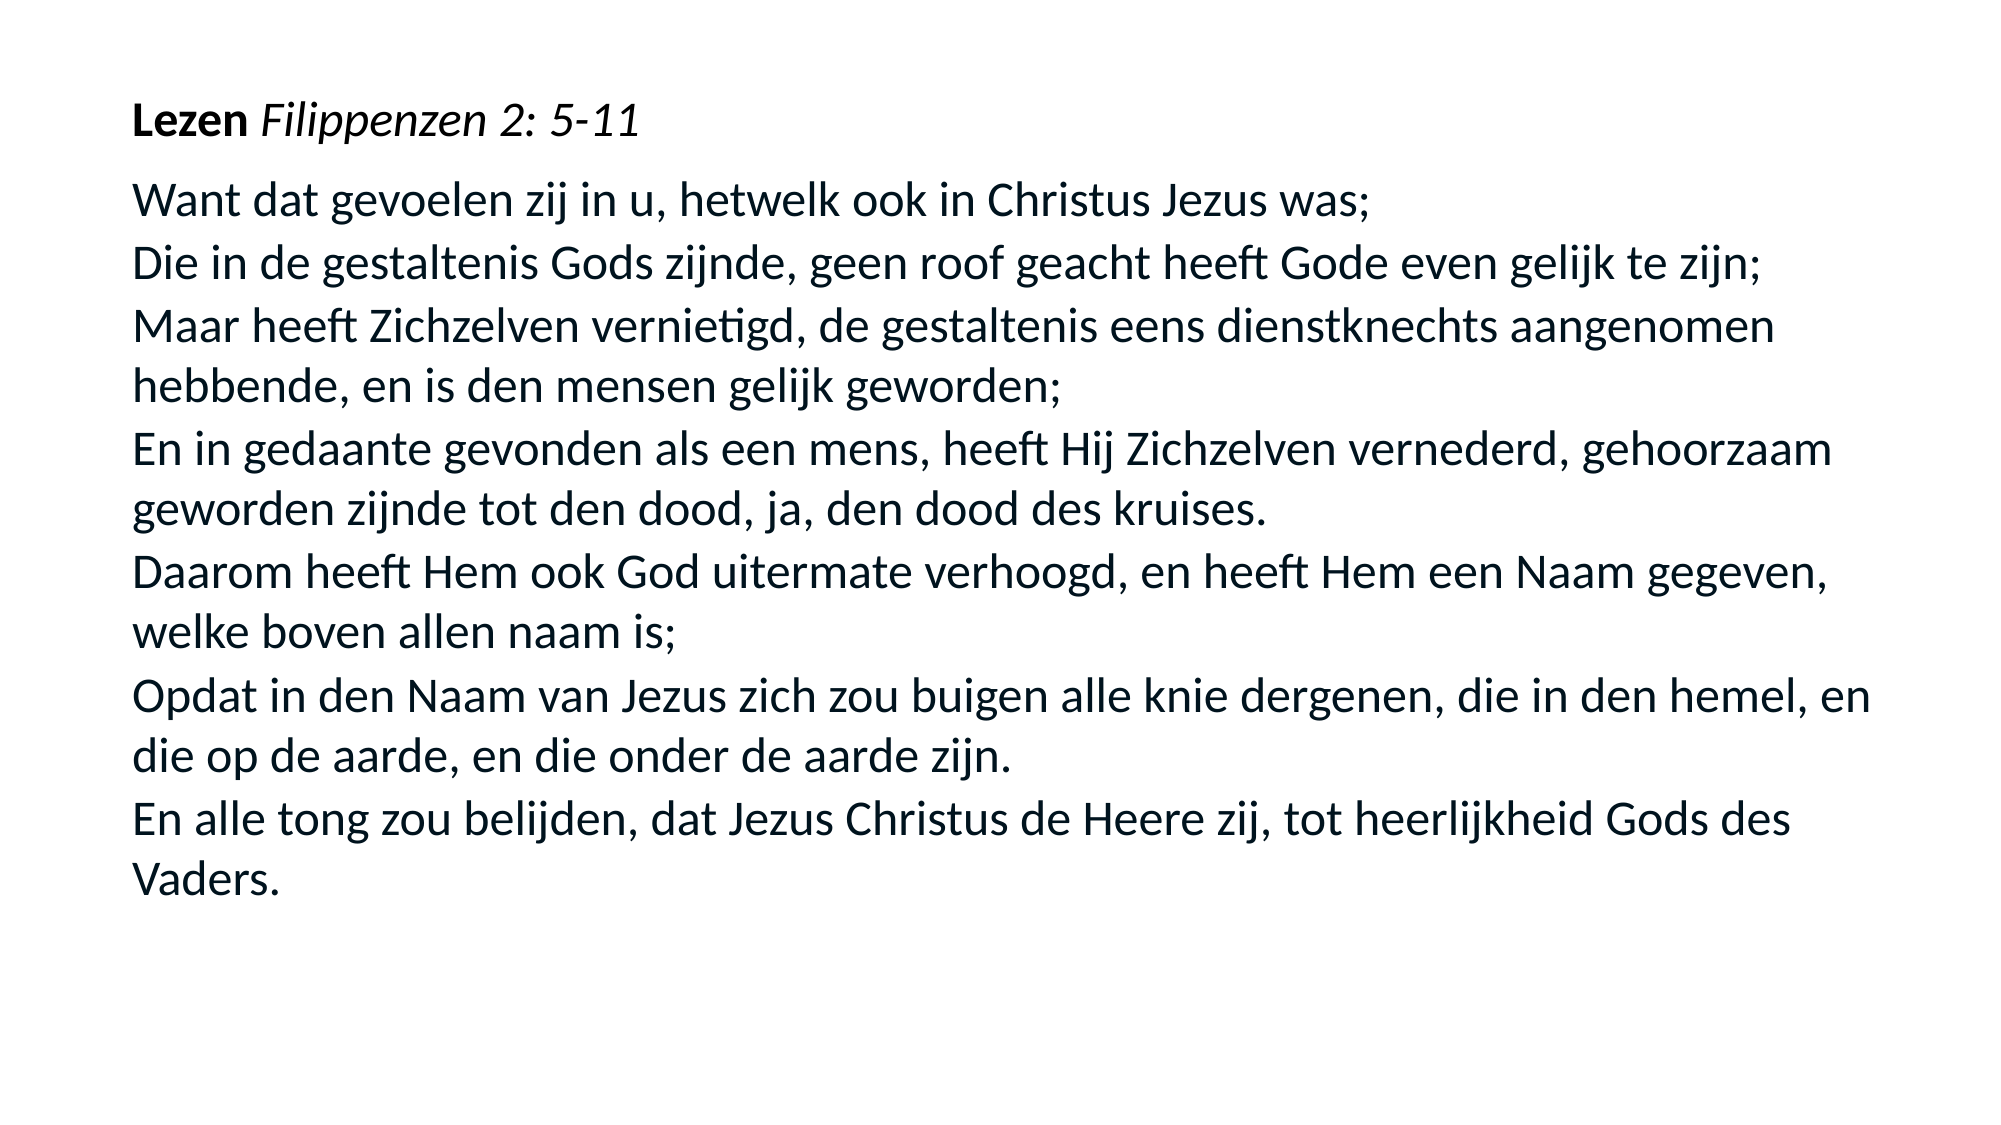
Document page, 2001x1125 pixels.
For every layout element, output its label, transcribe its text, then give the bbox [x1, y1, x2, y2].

text_box Lezen Filippenzen 2: 5-11 Want dat gevoelen zij in u, hetwelk ook in Christus Jezus was; Die in de gestaltenis Gods zijnde, geen roof geacht heeft Gode even gelijk te zijn; Maar heeft Zichzelven vernietigd, de gestaltenis eens dienstknechts aangenomen hebbende, en is den mensen gelijk geworden; En in gedaante gevonden als een mens, heeft Hij Zichzelven vernederd, gehoorzaam geworden zijnde tot den dood, ja, den dood des kruises. Daarom heeft Hem ook God uitermate verhoogd, en heeft Hem een Naam gegeven, welke boven allen naam is; Opdat in den Naam van Jezus zich zou buigen alle knie dergenen, die in den hemel, en die op de aarde, en die onder de aarde zijn. En alle tong zou belijden, dat Jezus Christus de Heere zij, tot heerlijkheid Gods des Vaders. [117, 75, 1916, 977]
